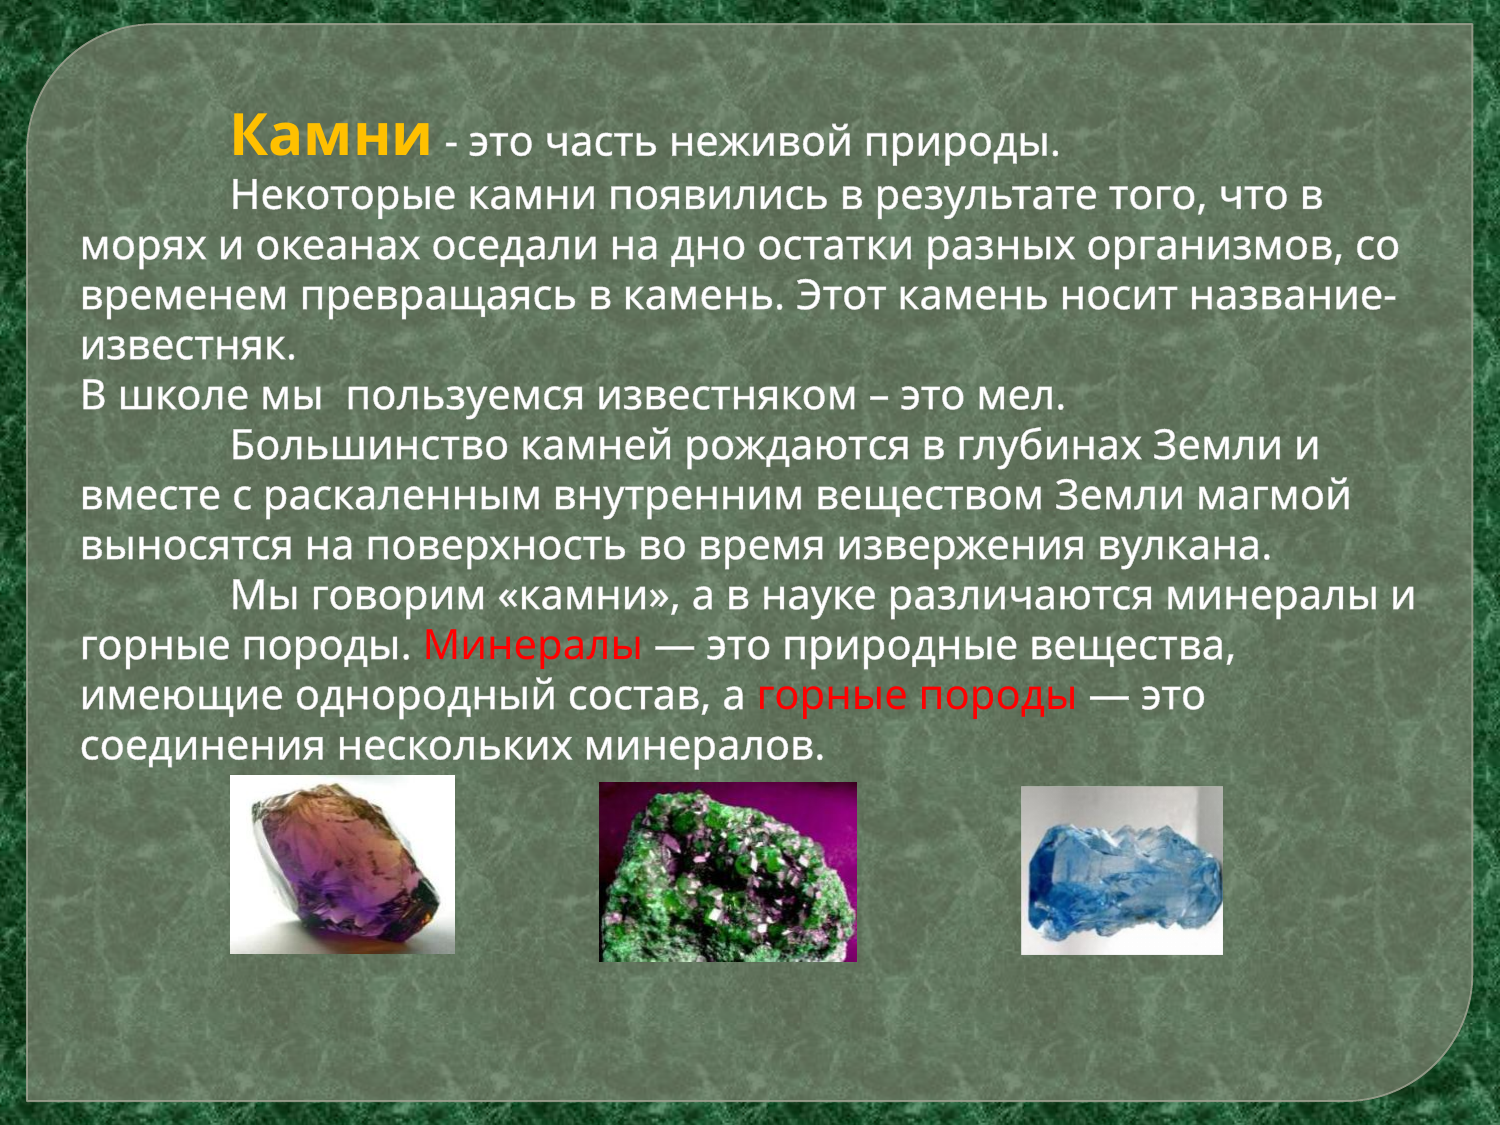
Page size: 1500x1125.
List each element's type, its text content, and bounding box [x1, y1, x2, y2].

text_box Камни - это часть неживой природы. Некоторые камни появились в результате того, что в морях и океанах оседали на дно остатки разных организмов, со временем превращаясь в камень. Этот камень носит название-известняк. В школе мы пользуемся известняком – это мел. Большинство камней рождаются в глубинах Земли и вместе с раскаленным внутренним веществом Земли магмой выносятся на поверхность во время извержения вулкана. Мы говорим «камни», а в науке различаются минералы и горные породы. Минералы — это природные вещества, имеющие однородный состав, а горные породы — это соединения нескольких минералов. [64, 90, 1436, 775]
picture [0, 0, 1500, 1125]
